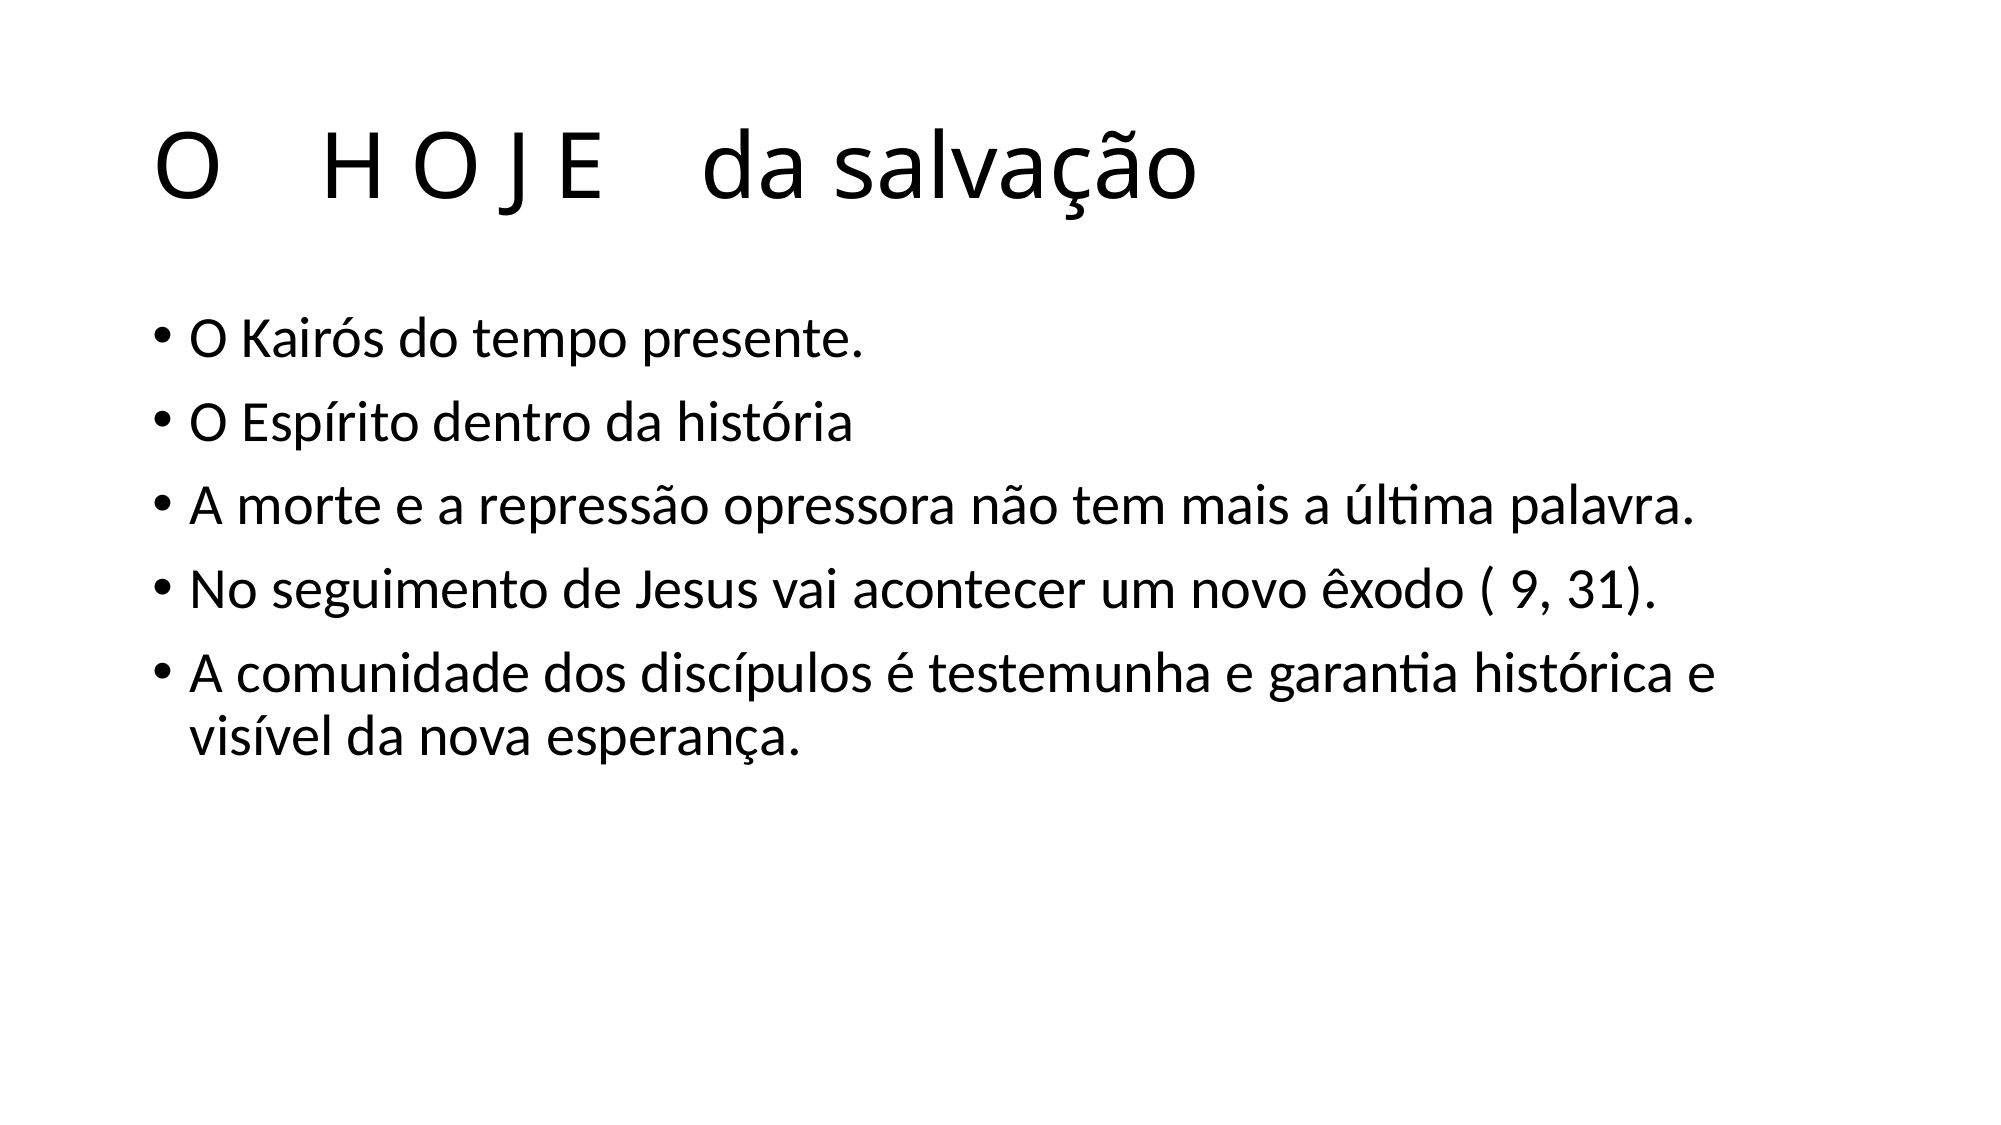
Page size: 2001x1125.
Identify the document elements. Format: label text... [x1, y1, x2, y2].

list O Kairós do tempo presente. O Espírito dentro da história A morte e a repressão opressora não tem mais a última palavra. No seguimento de Jesus vai acontecer um novo êxodo ( 9, 31). A comunidade dos discípulos é testemunha e garantia histórica e visível da nova esperança. [137, 299, 1863, 1014]
title O H O J E da salvação [137, 59, 1863, 278]
